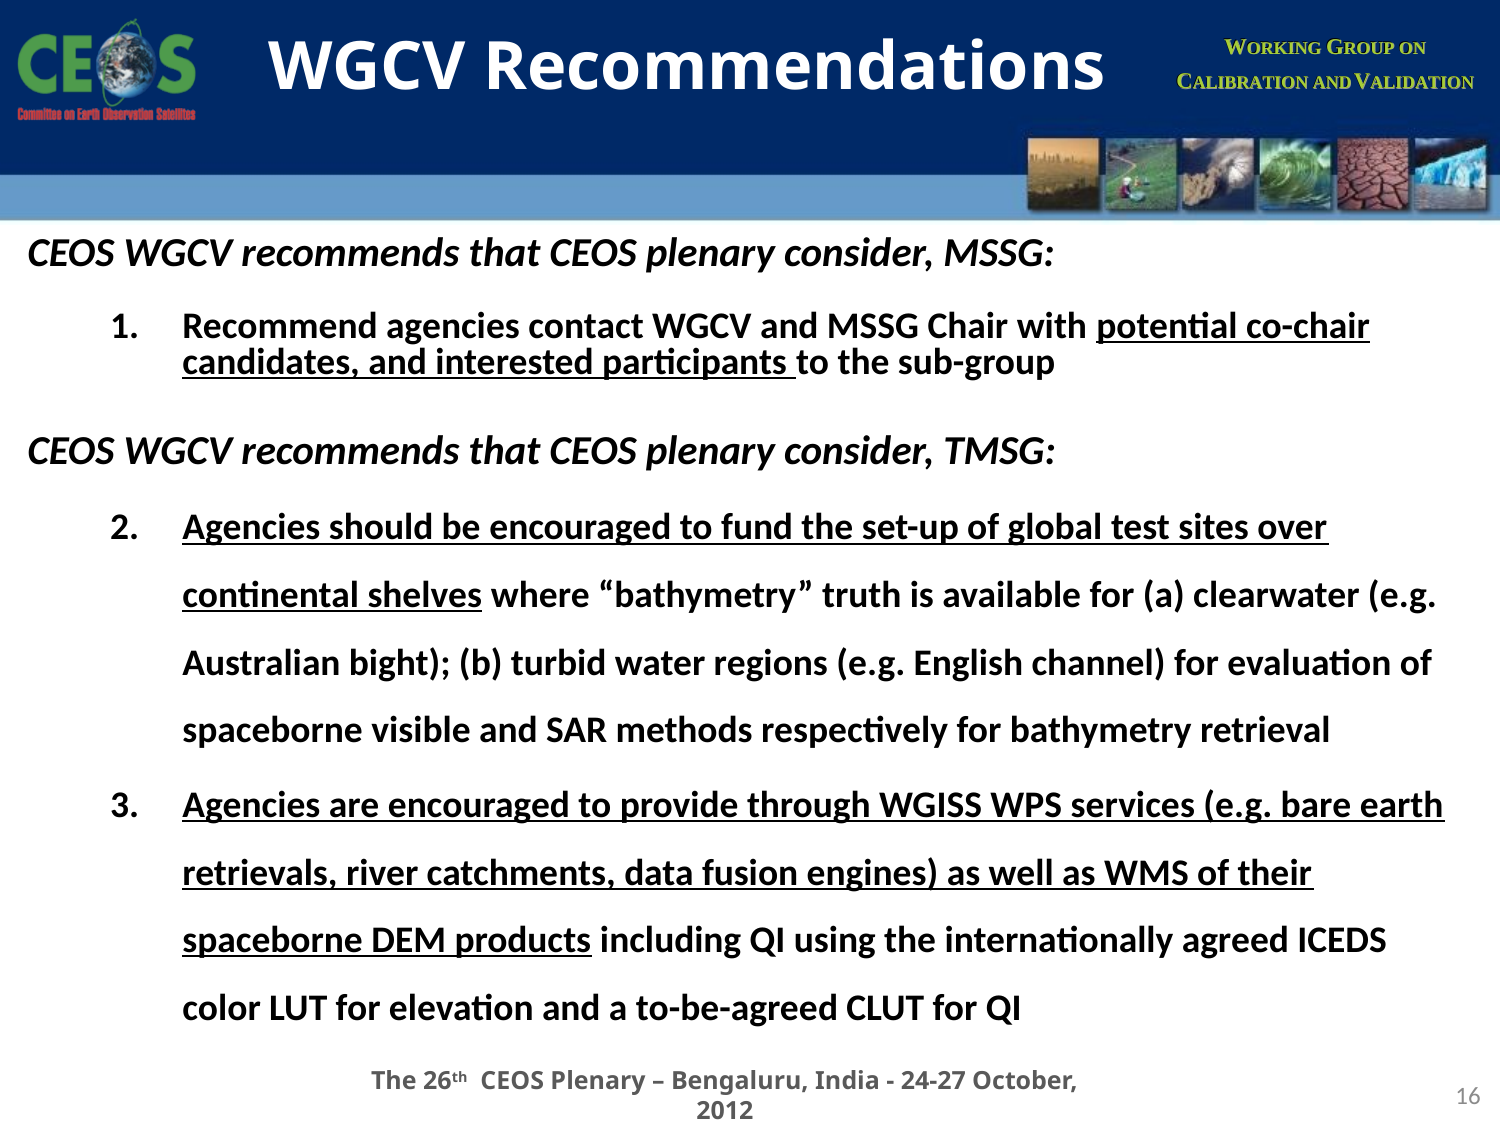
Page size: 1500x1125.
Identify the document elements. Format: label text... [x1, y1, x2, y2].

text_box 16 [1145, 1064, 1496, 1125]
picture [0, 0, 1500, 226]
text_box CEOS WGCV recommends that CEOS plenary consider, MSSG: Recommend agencies contact WGCV and MSSG Chair with potential co-chair candidates, and interested participants to the sub-group CEOS WGCV recommends that CEOS plenary consider, TMSG: Agencies should be encouraged to fund the set-up of global test sites over continental shelves where “bathymetry” truth is available for (a) clearwater (e.g. Australian bight); (b) turbid water regions (e.g. English channel) for evaluation of spaceborne visible and SAR methods respectively for bathymetry retrieval Agencies are encouraged to provide through WGISS WPS services (e.g. bare earth retrievals, river catchments, data fusion engines) as well as WMS of their spaceborne DEM products including QI using the internationally agreed ICEDS color LUT for elevation and a to-be-agreed CLUT for QI [12, 234, 1475, 1091]
footer The 26th CEOS Plenary – Bengaluru, India - 24-27 October, 2012 [337, 1091, 1113, 1125]
